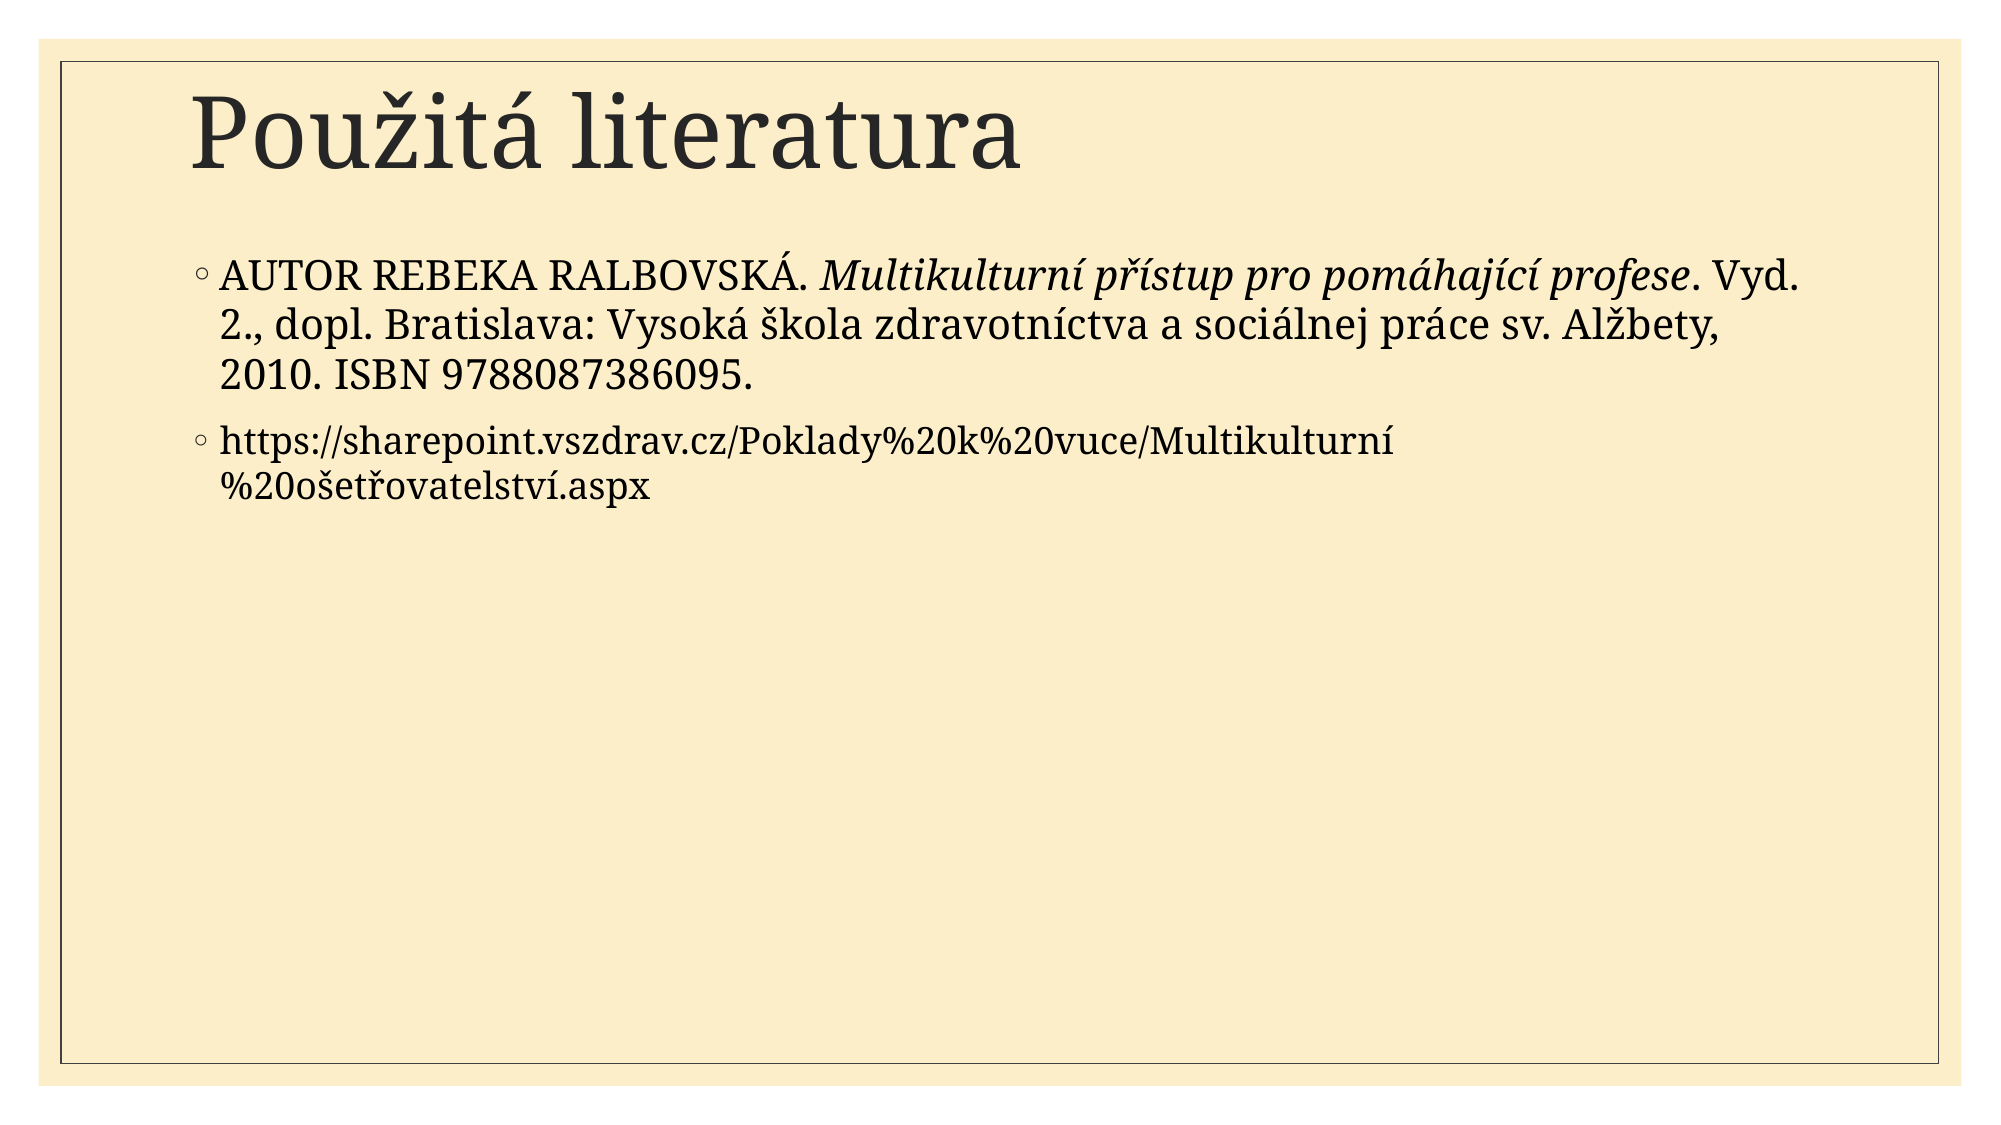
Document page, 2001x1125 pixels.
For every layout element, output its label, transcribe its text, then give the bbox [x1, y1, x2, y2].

title Použitá literatura [174, 63, 1825, 210]
list AUTOR REBEKA RALBOVSKÁ. Multikulturní přístup pro pomáhající profese. Vyd. 2., dopl. Bratislava: Vysoká škola zdravotníctva a sociálnej práce sv. Alžbety, 2010. ISBN 9788087386095. https://sharepoint.vszdrav.cz/Poklady%20k%20vuce/Multikulturní%20ošetřovatelství.aspx [174, 240, 1825, 990]
